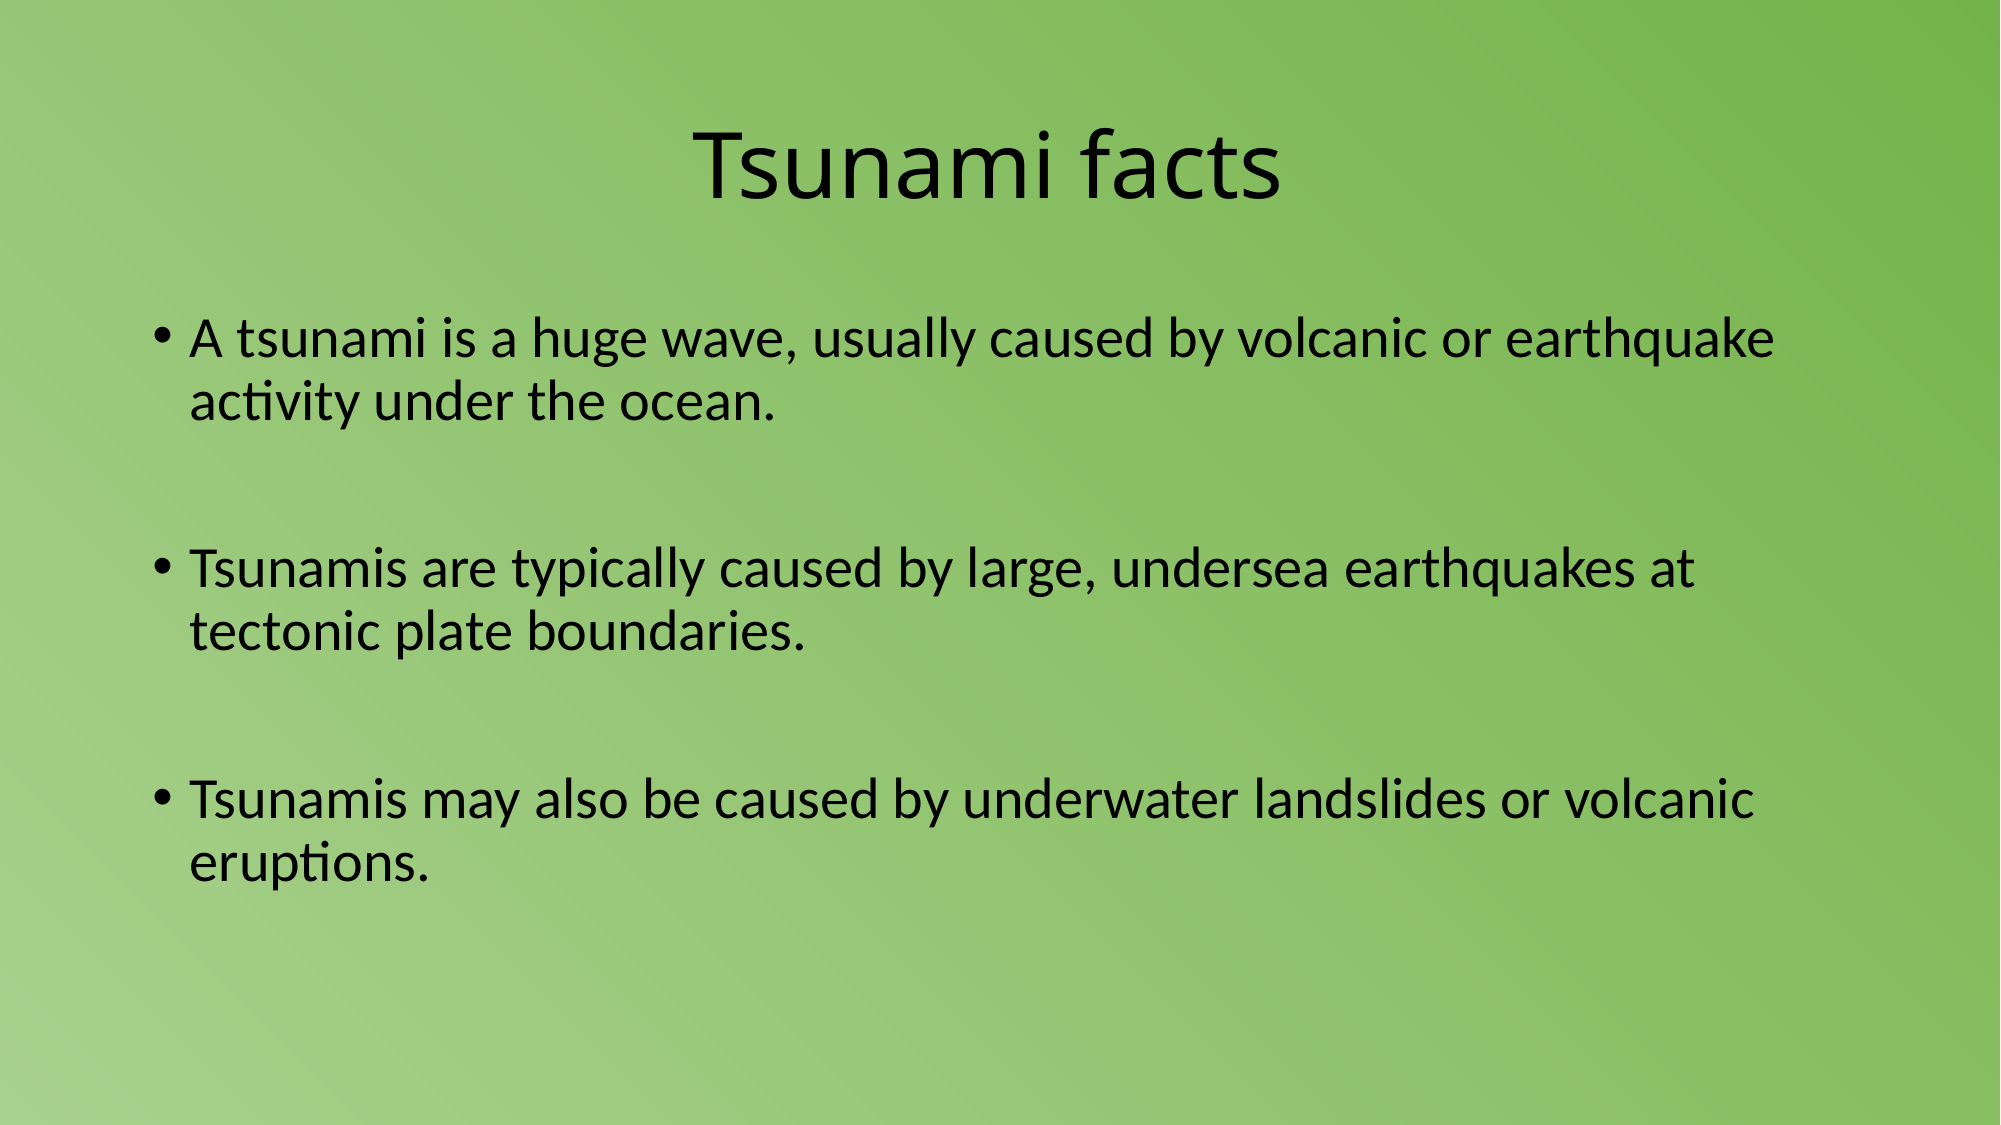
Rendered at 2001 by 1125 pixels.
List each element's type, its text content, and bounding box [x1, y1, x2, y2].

list A tsunami is a huge wave, usually caused by volcanic or earthquake activity under the ocean. Tsunamis are typically caused by large, undersea earthquakes at tectonic plate boundaries. Tsunamis may also be caused by underwater landslides or volcanic eruptions. [137, 299, 1863, 1014]
title Tsunami facts [137, 59, 1863, 278]
